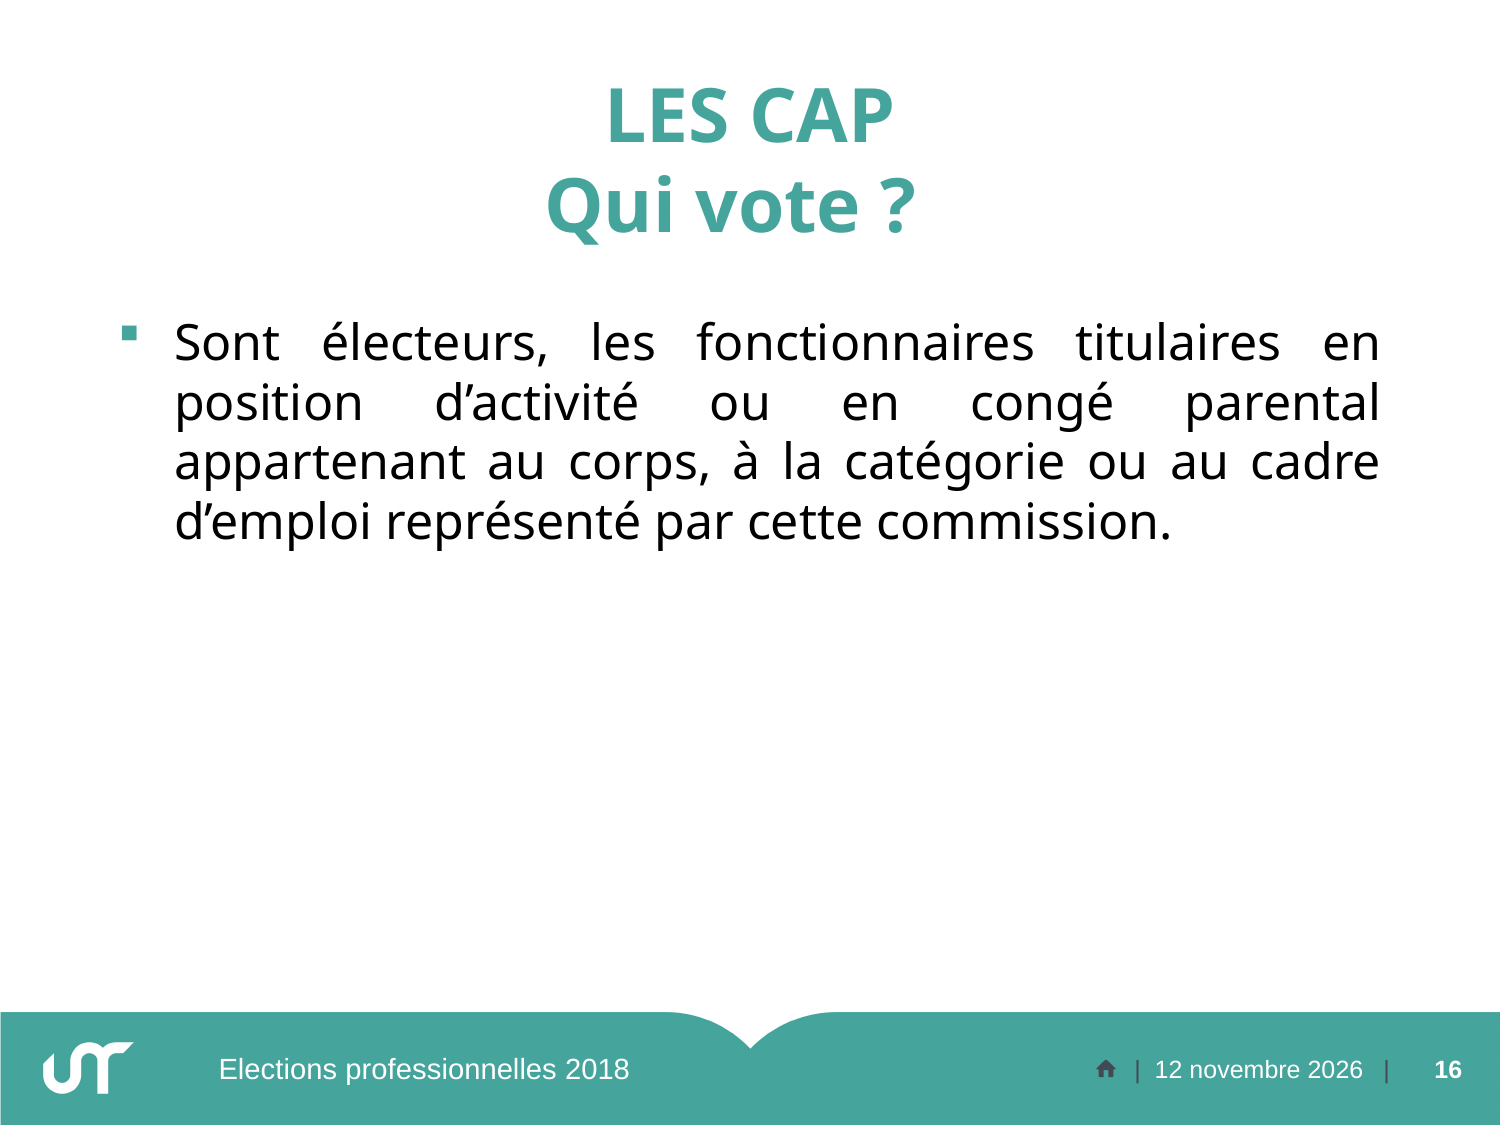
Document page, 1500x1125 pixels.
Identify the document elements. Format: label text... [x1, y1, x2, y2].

picture [0, 0, 1500, 1125]
list Elections professionnelles 2018 [218, 1011, 750, 1125]
title LES CAP Qui vote ? [103, 59, 1397, 278]
list Sont électeurs, les fonctionnaires titulaires en position d’activité ou en congé parental appartenant au corps, à la catégorie ou au cadre d’emploi représenté par cette commission. [103, 302, 1397, 965]
